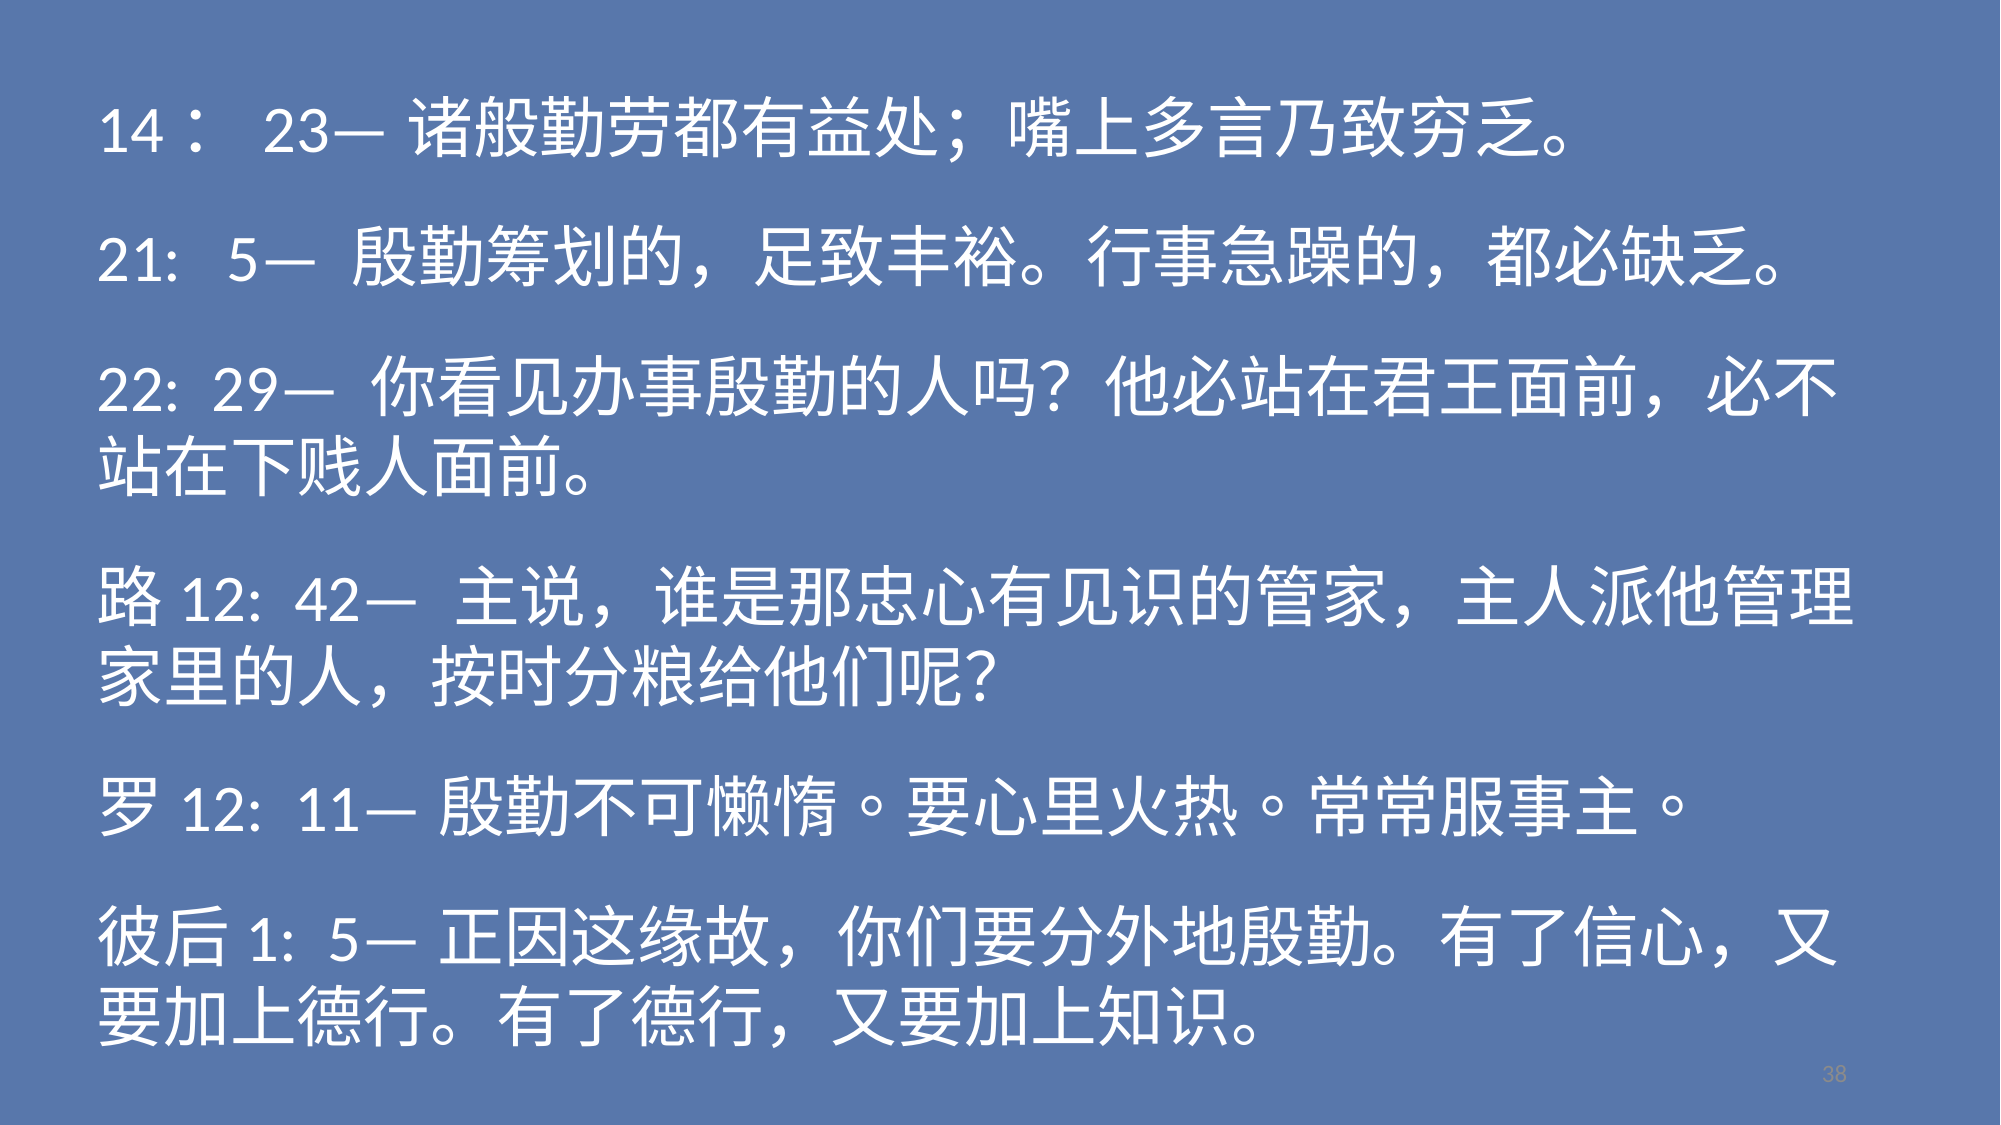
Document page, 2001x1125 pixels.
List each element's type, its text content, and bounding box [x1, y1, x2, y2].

slide_number 38 [1412, 1042, 1863, 1103]
text_box 14：23—诸般勤劳都有益处；嘴上多言乃致穷乏。 21: 5— 殷勤筹划的，足致丰裕。行事急躁的，都必缺乏。 22: 29— 你看见办事殷勤的人吗？他必站在君王面前，必不站在下贱人面前。 路12: 42— 主说，谁是那忠心有见识的管家，主人派他管理家里的人，按时分粮给他们呢？ 罗12: 11—殷勤不可懒惰。要心里火热。常常服事主。 彼后1: 5—正因这缘故，你们要分外地殷勤。有了信心，又要加上德行。有了德行，又要加上知识。 [81, 77, 1908, 1063]
